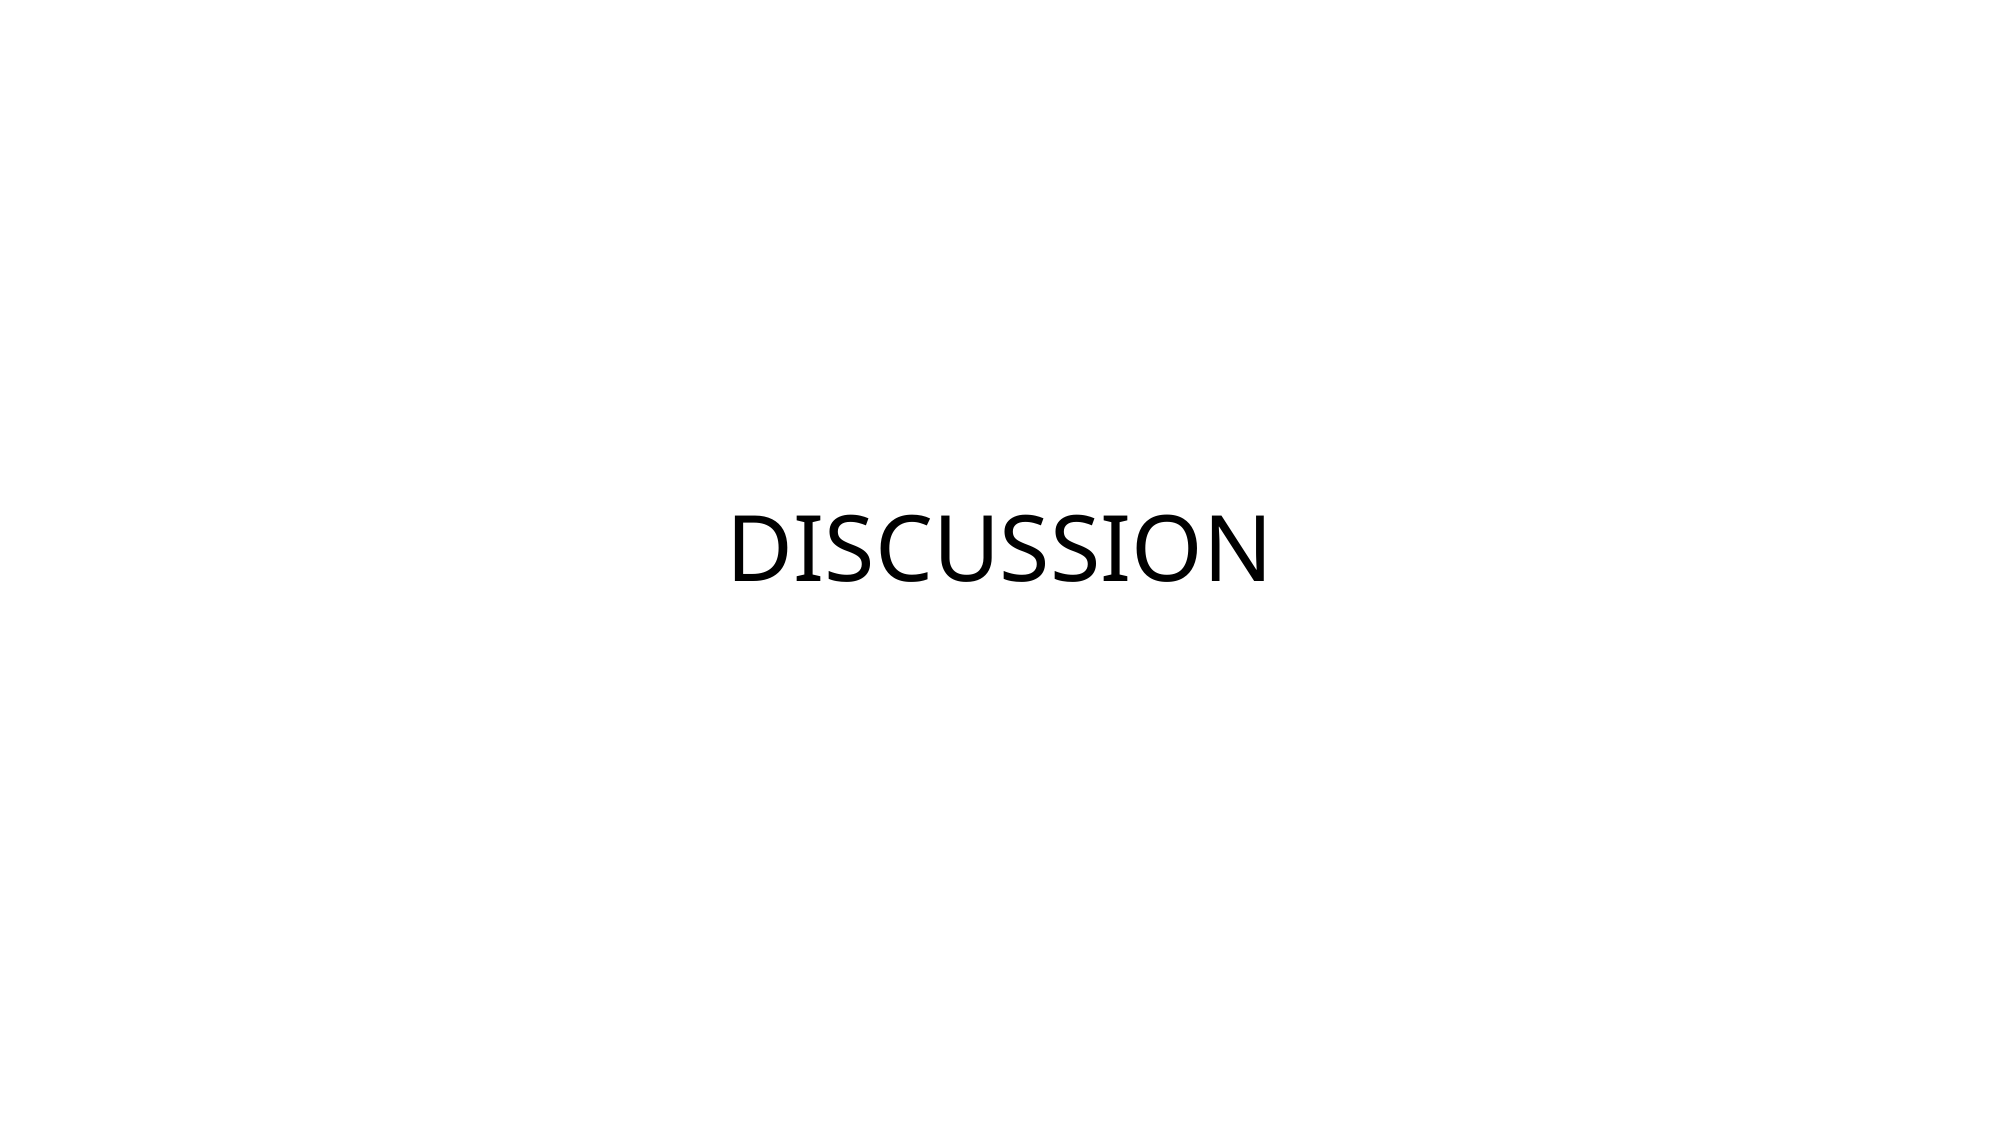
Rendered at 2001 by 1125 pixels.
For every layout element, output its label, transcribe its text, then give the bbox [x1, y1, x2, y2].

title DISCUSSION [137, 442, 1863, 661]
